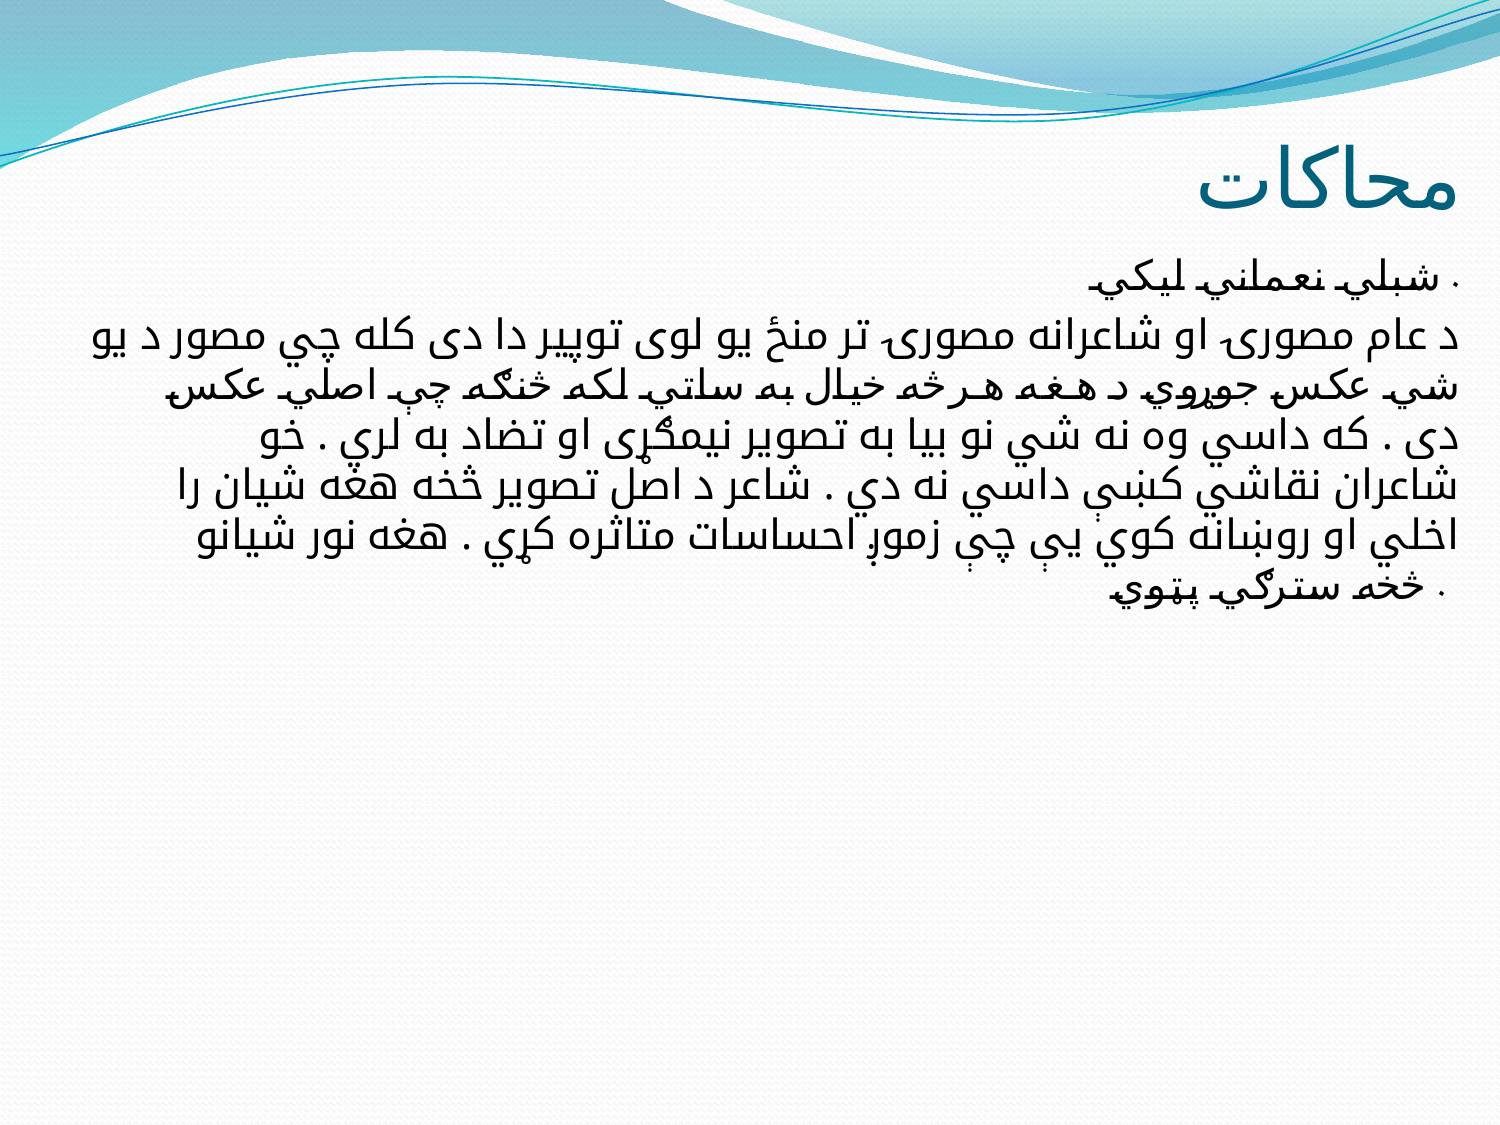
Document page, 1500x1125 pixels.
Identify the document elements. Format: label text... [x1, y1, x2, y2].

title محاکات [112, 37, 1463, 125]
list شبلي نعماني لیکي . د عام مصورۍ او شاعرانه مصورۍ تر منځ یو لوی توپیر دا دی کله چي مصور د یو شي عکس جوړوي د هغه هر څه خیال به ساتي لکه څنګه چې اصلي عکس دی . که داسي وه نه شي نو بیا به تصویر نیمګړی او تضاد به لري . خو شاعران نقاشي کښې داسي نه دي . شاعر د اصل تصوير څخه هغه شیان را اخلي او روښانه کوي یې چې زموږ احساسات متاثره کړي . هغه نور شیانو څخه سترګي پټوي . [75, 125, 1475, 975]
